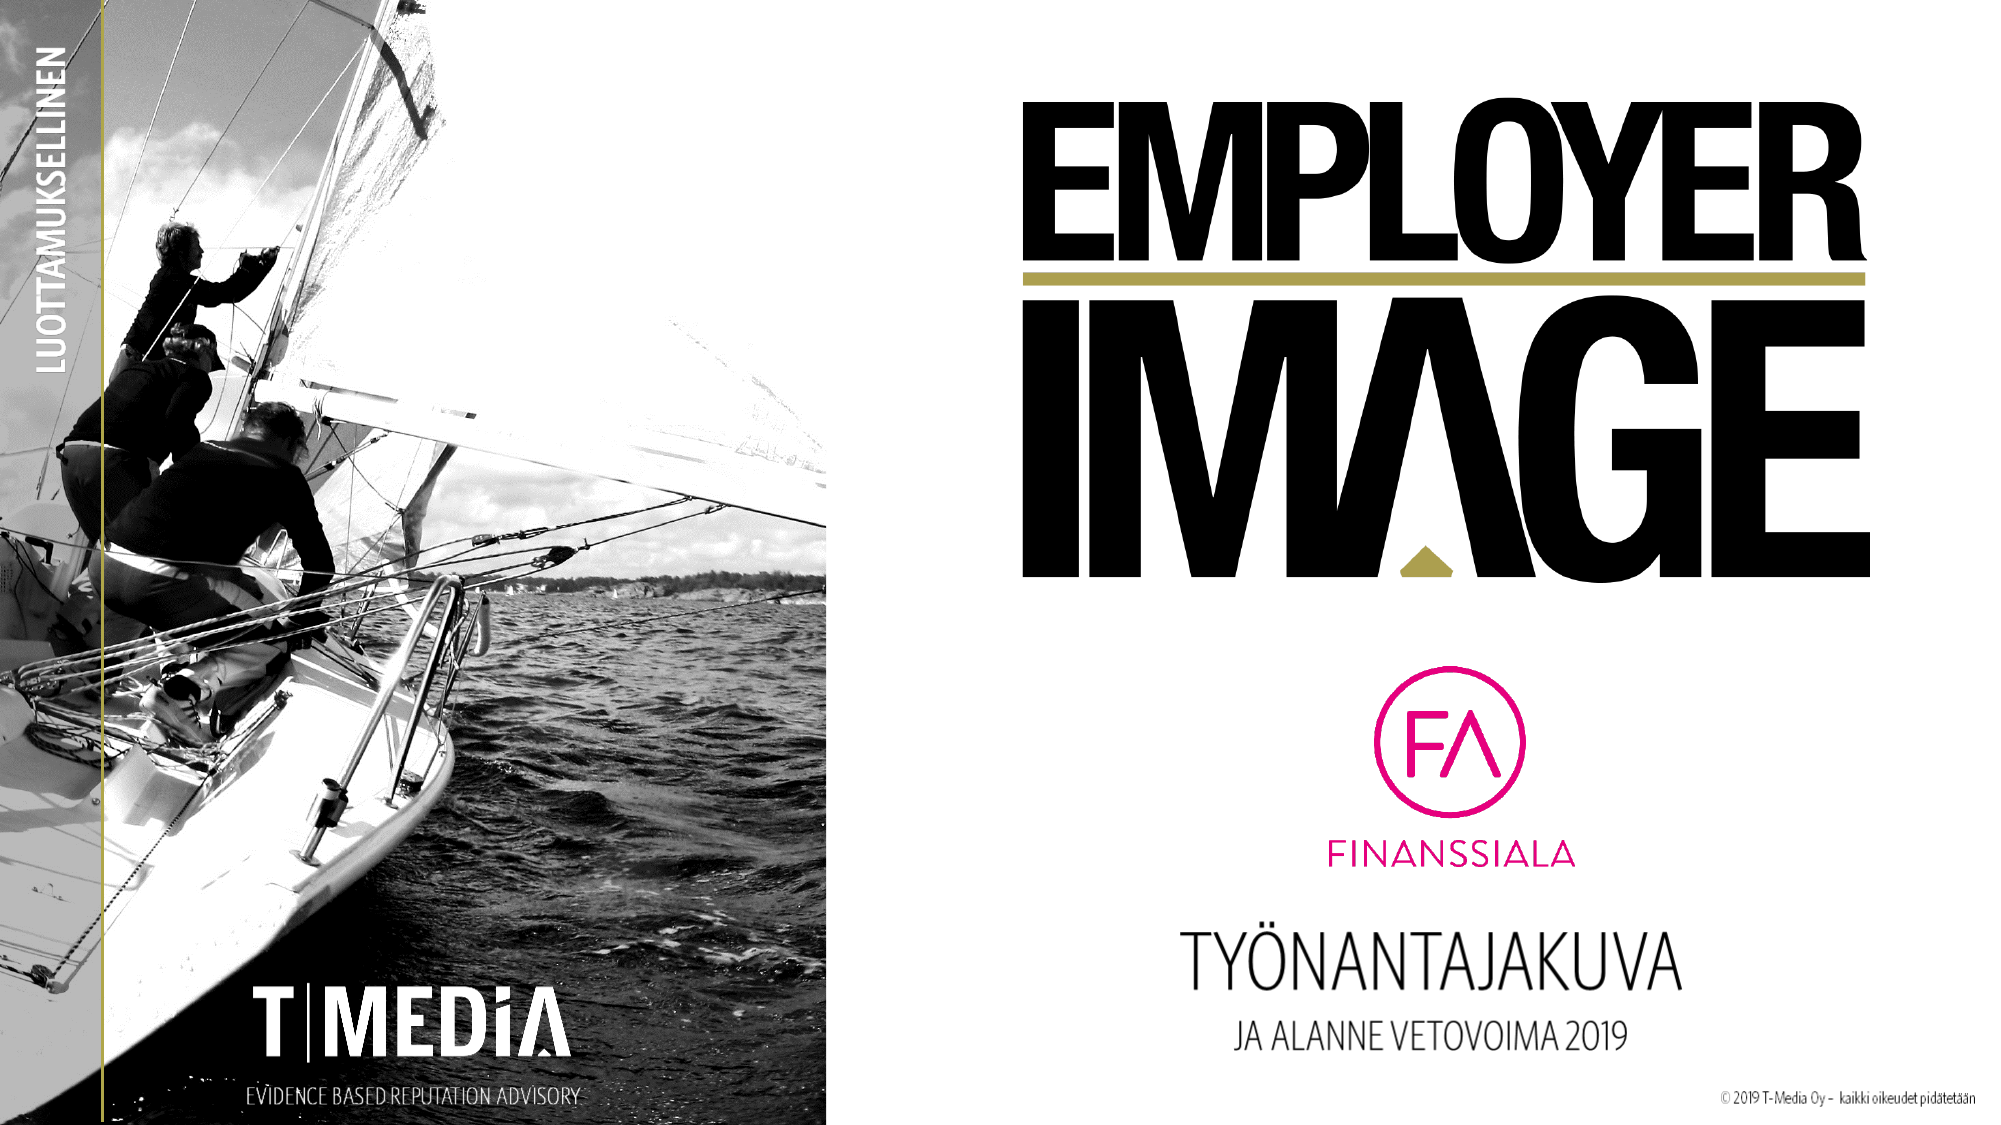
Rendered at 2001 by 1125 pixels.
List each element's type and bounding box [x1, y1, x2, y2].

picture [103, 0, 2000, 1125]
text_box [0, 0, 103, 1125]
picture [0, 0, 101, 1041]
picture [1089, 884, 1993, 1118]
